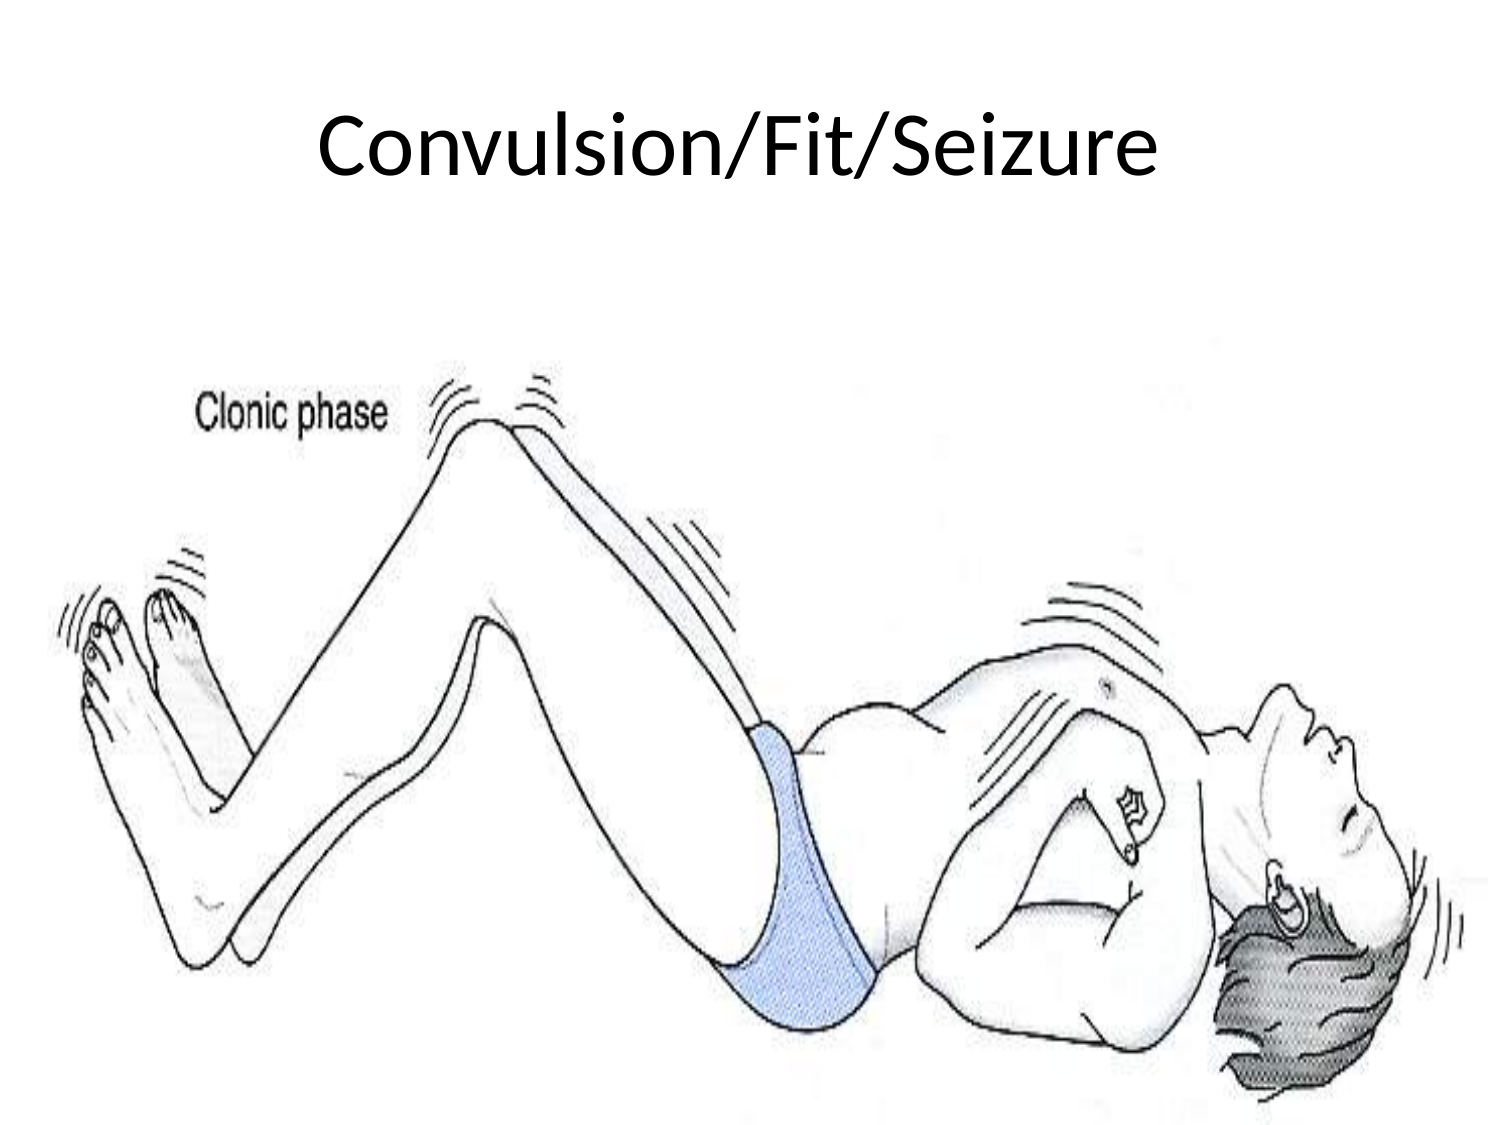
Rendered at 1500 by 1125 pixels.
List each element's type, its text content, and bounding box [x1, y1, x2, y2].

title Convulsion/Fit/Seizure [75, 45, 1425, 233]
picture [47, 337, 1488, 1125]
